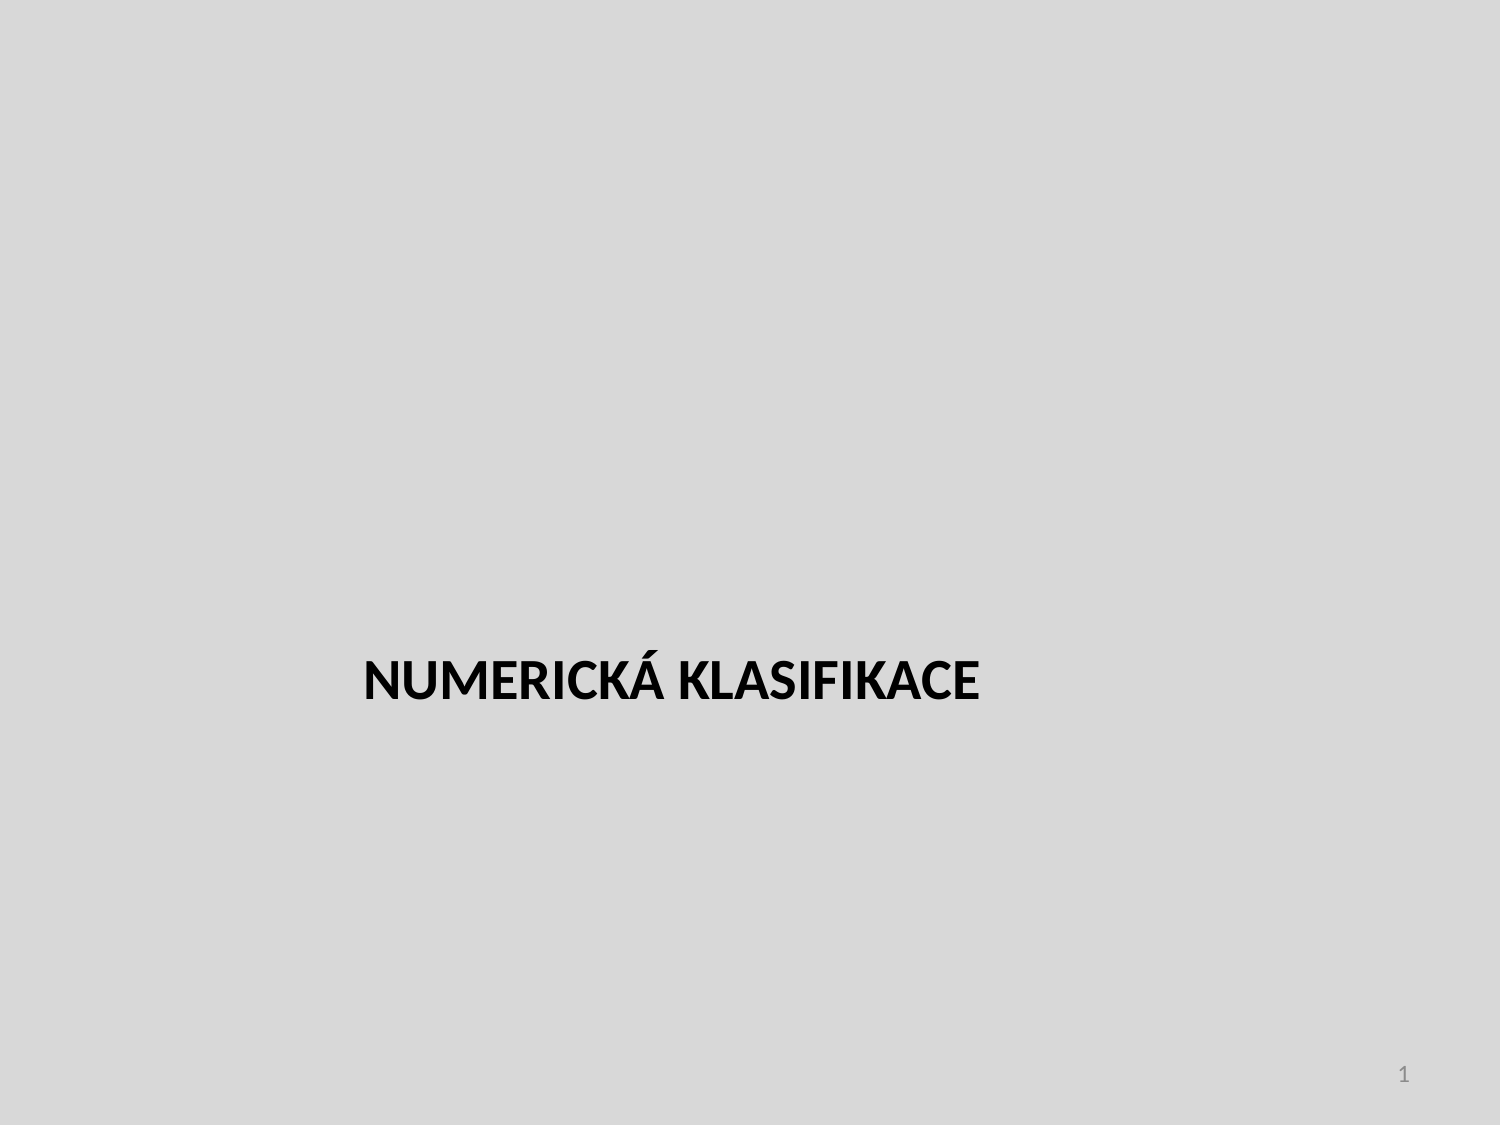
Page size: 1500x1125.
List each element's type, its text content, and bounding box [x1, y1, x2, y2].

title Numerická klasifikace [348, 633, 1411, 857]
slide_number 1 [1074, 1042, 1425, 1103]
